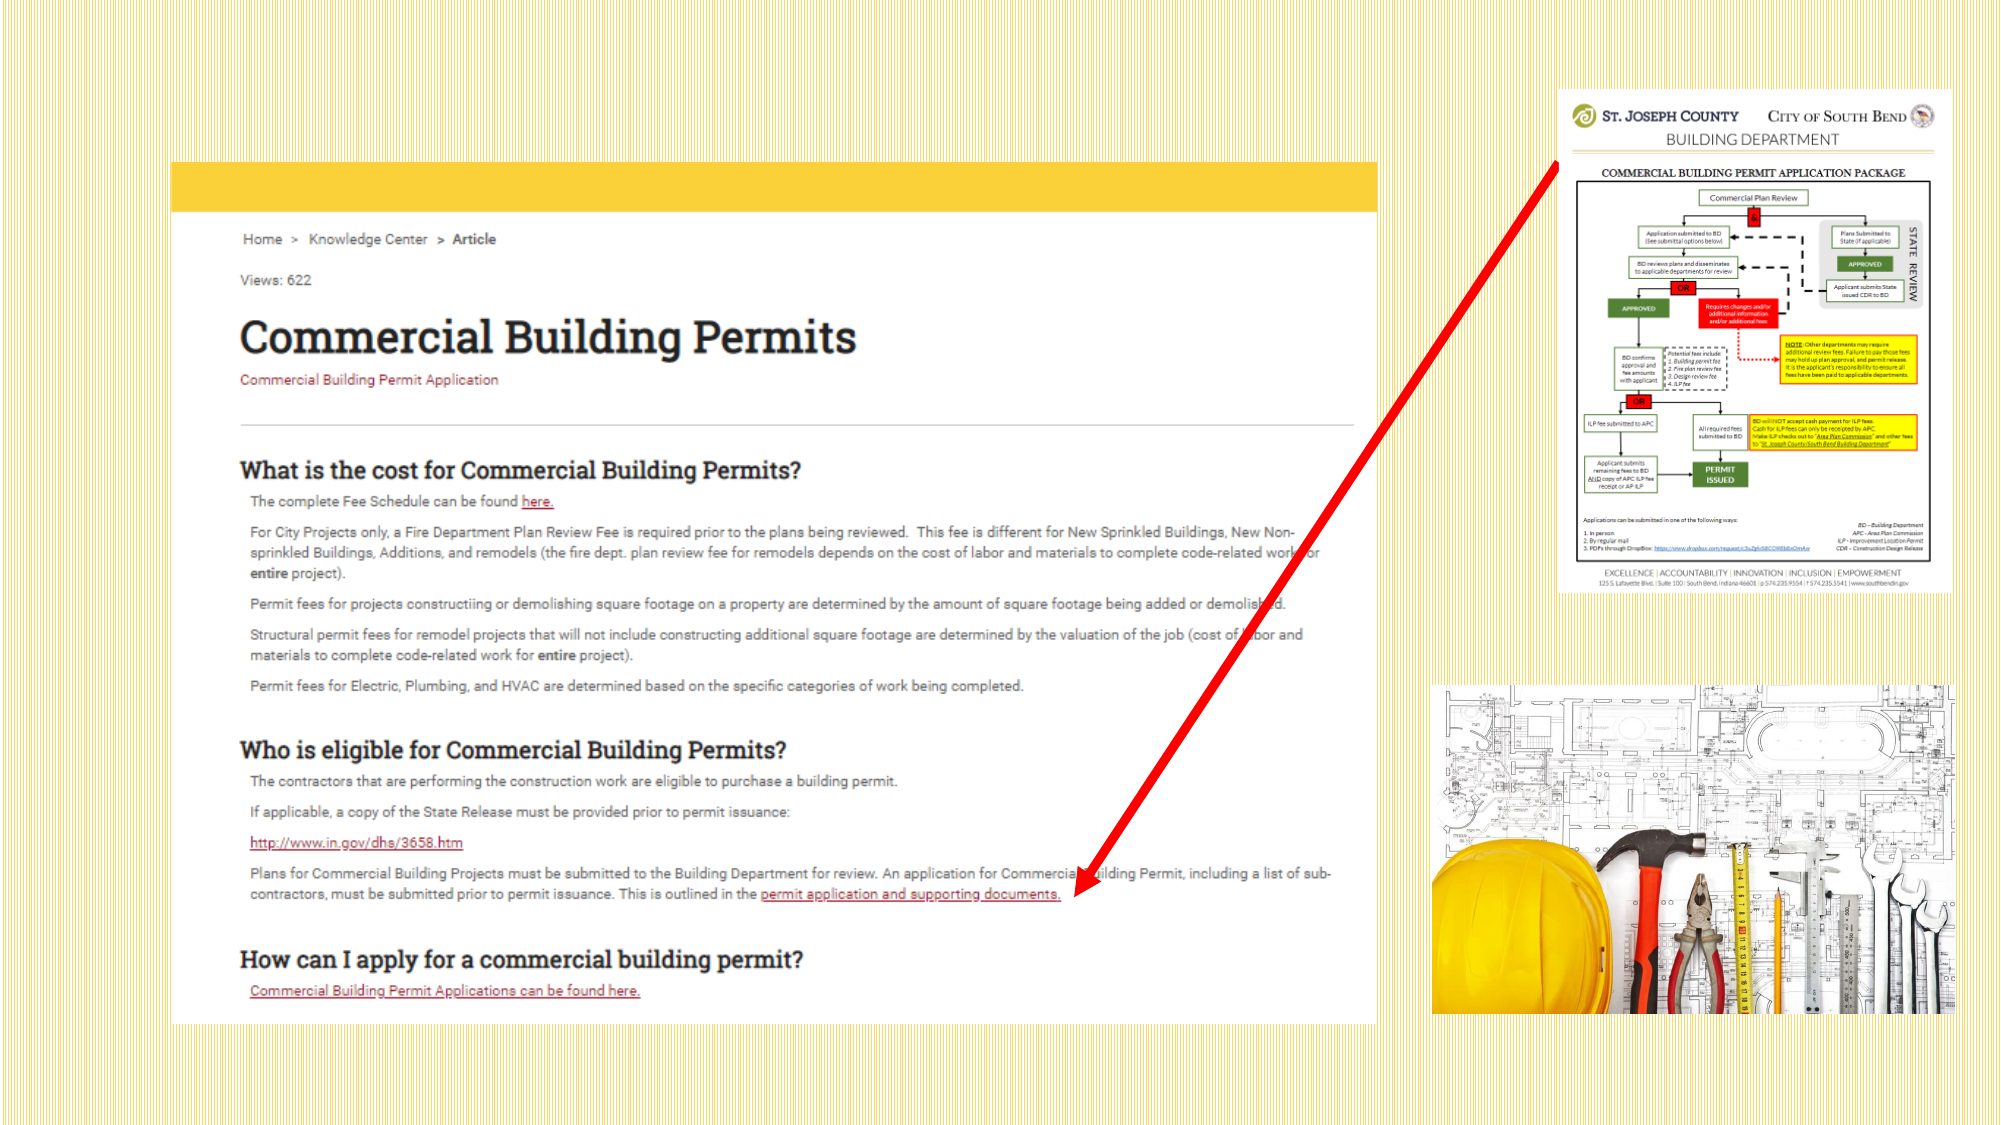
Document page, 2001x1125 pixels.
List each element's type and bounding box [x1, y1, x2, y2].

text_box [1074, 162, 1559, 898]
picture [1558, 89, 1952, 593]
picture [171, 162, 1377, 1024]
picture [1432, 685, 1955, 1014]
